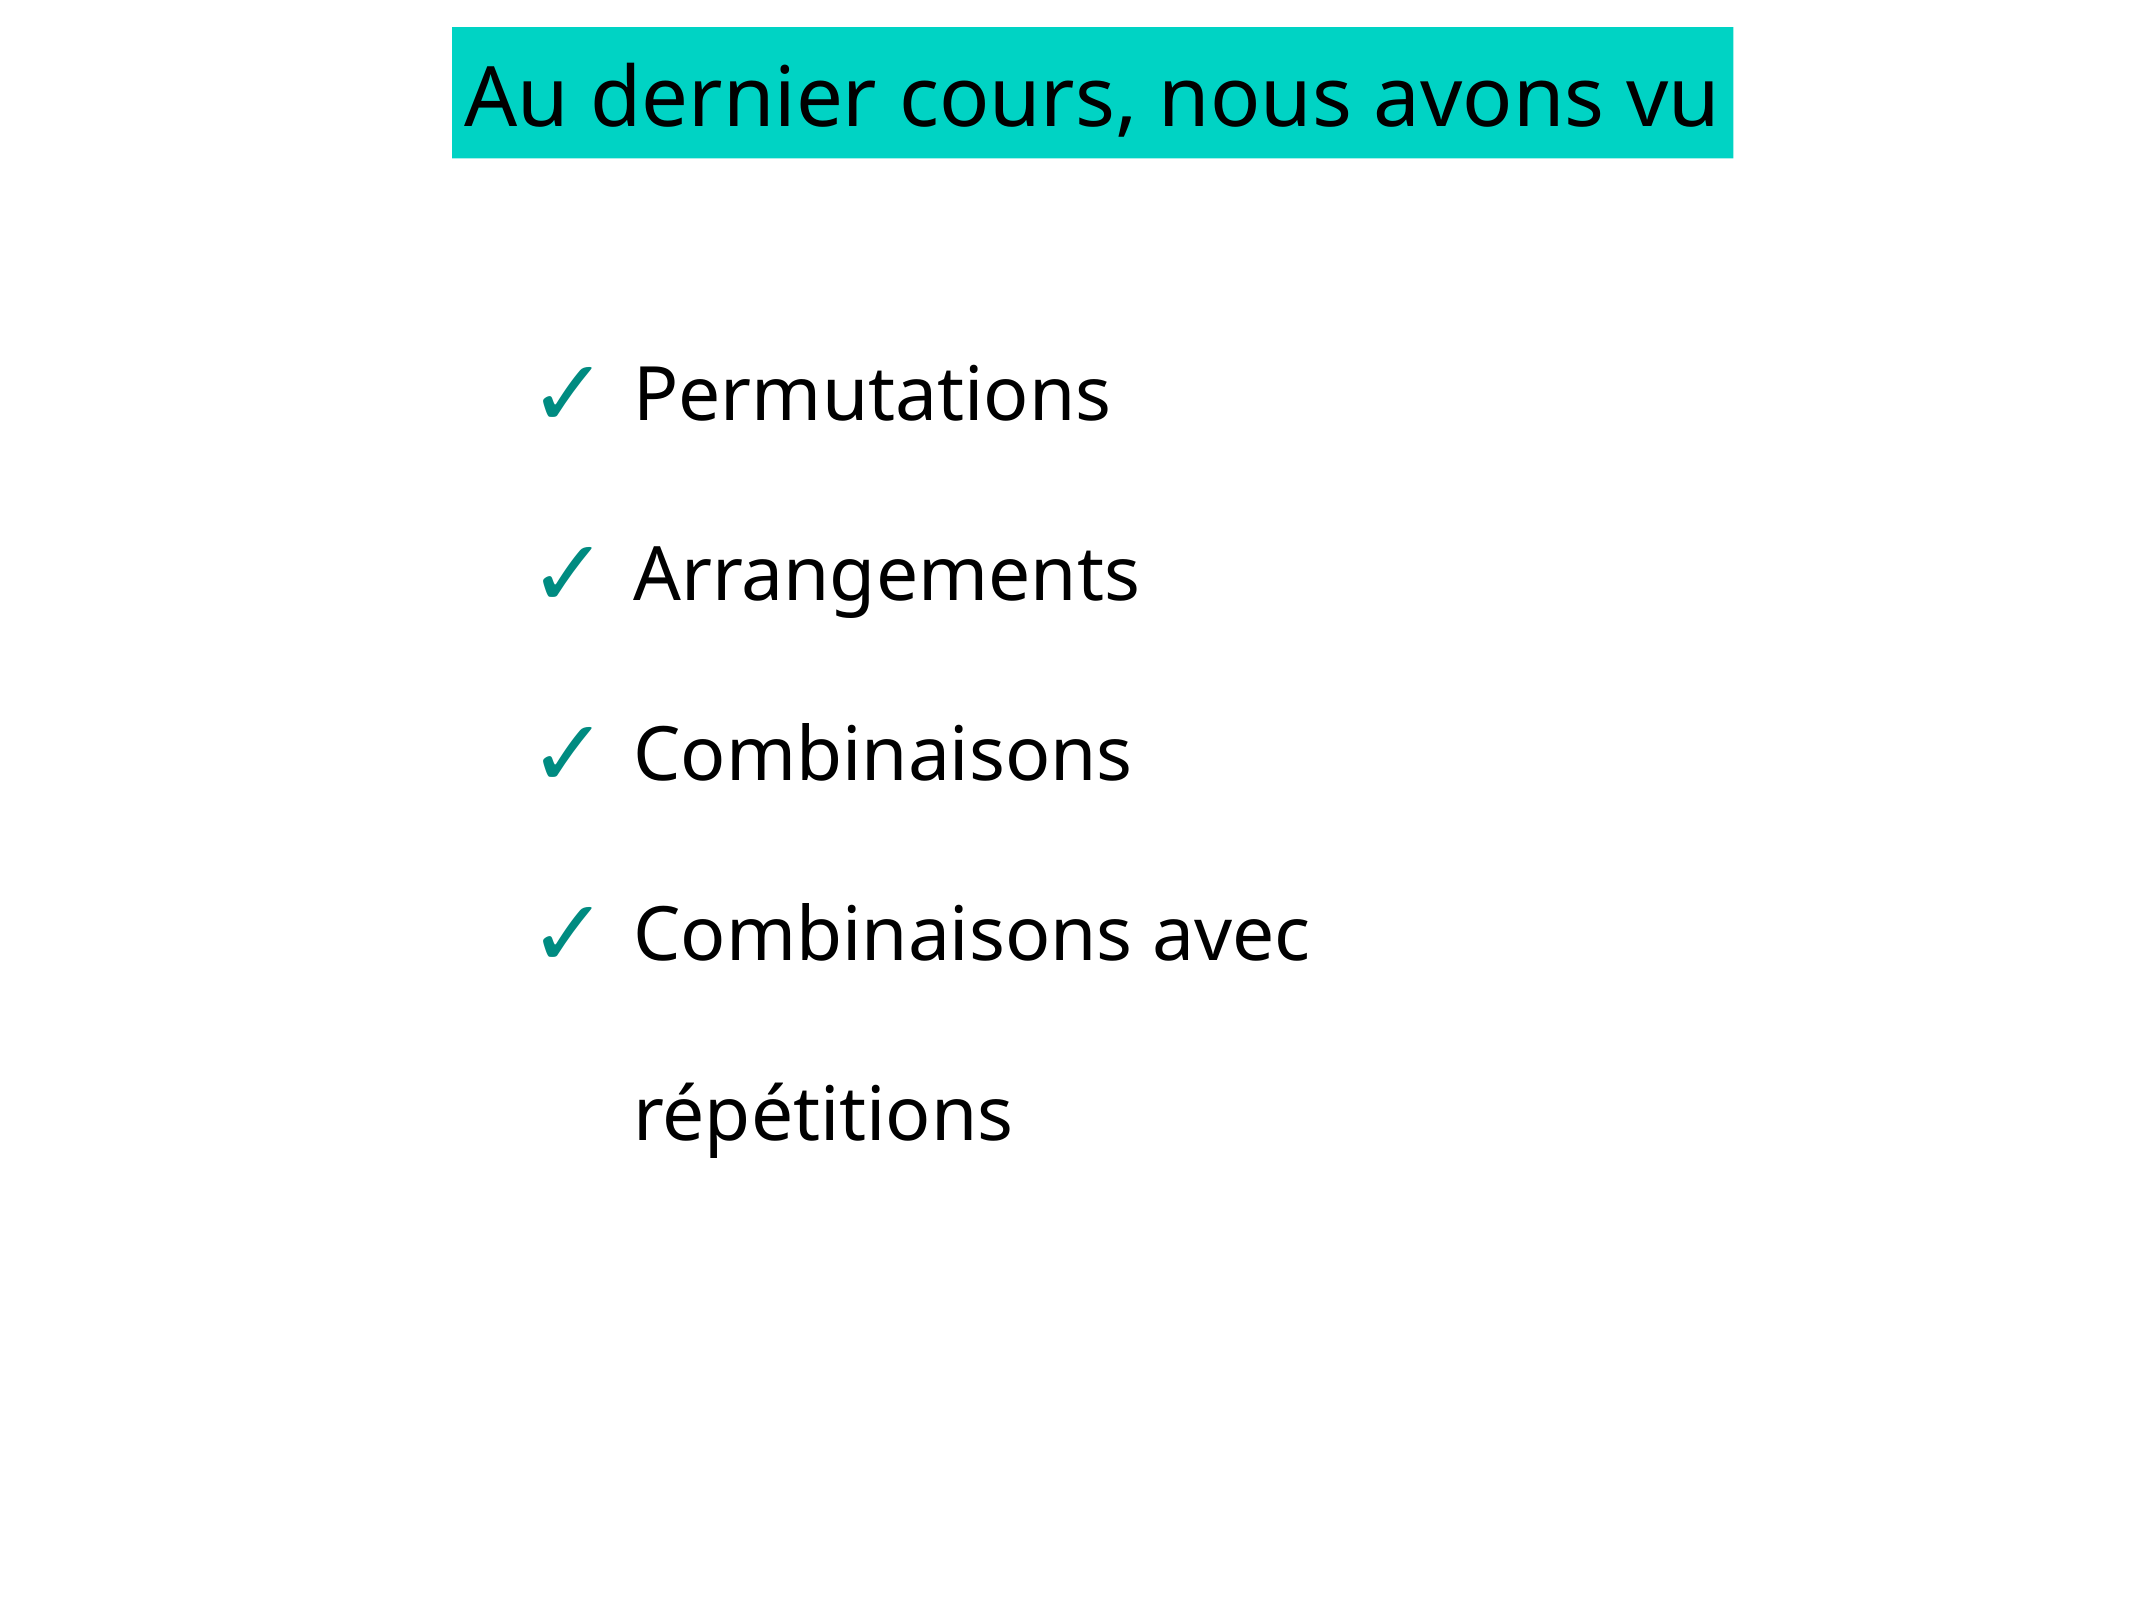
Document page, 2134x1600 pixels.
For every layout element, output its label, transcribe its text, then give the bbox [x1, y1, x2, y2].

text_box Permutations Arrangements Combinaisons Combinaisons avec répétitions [520, 246, 1613, 1164]
list Au dernier cours, nous avons vu [450, 25, 1735, 160]
